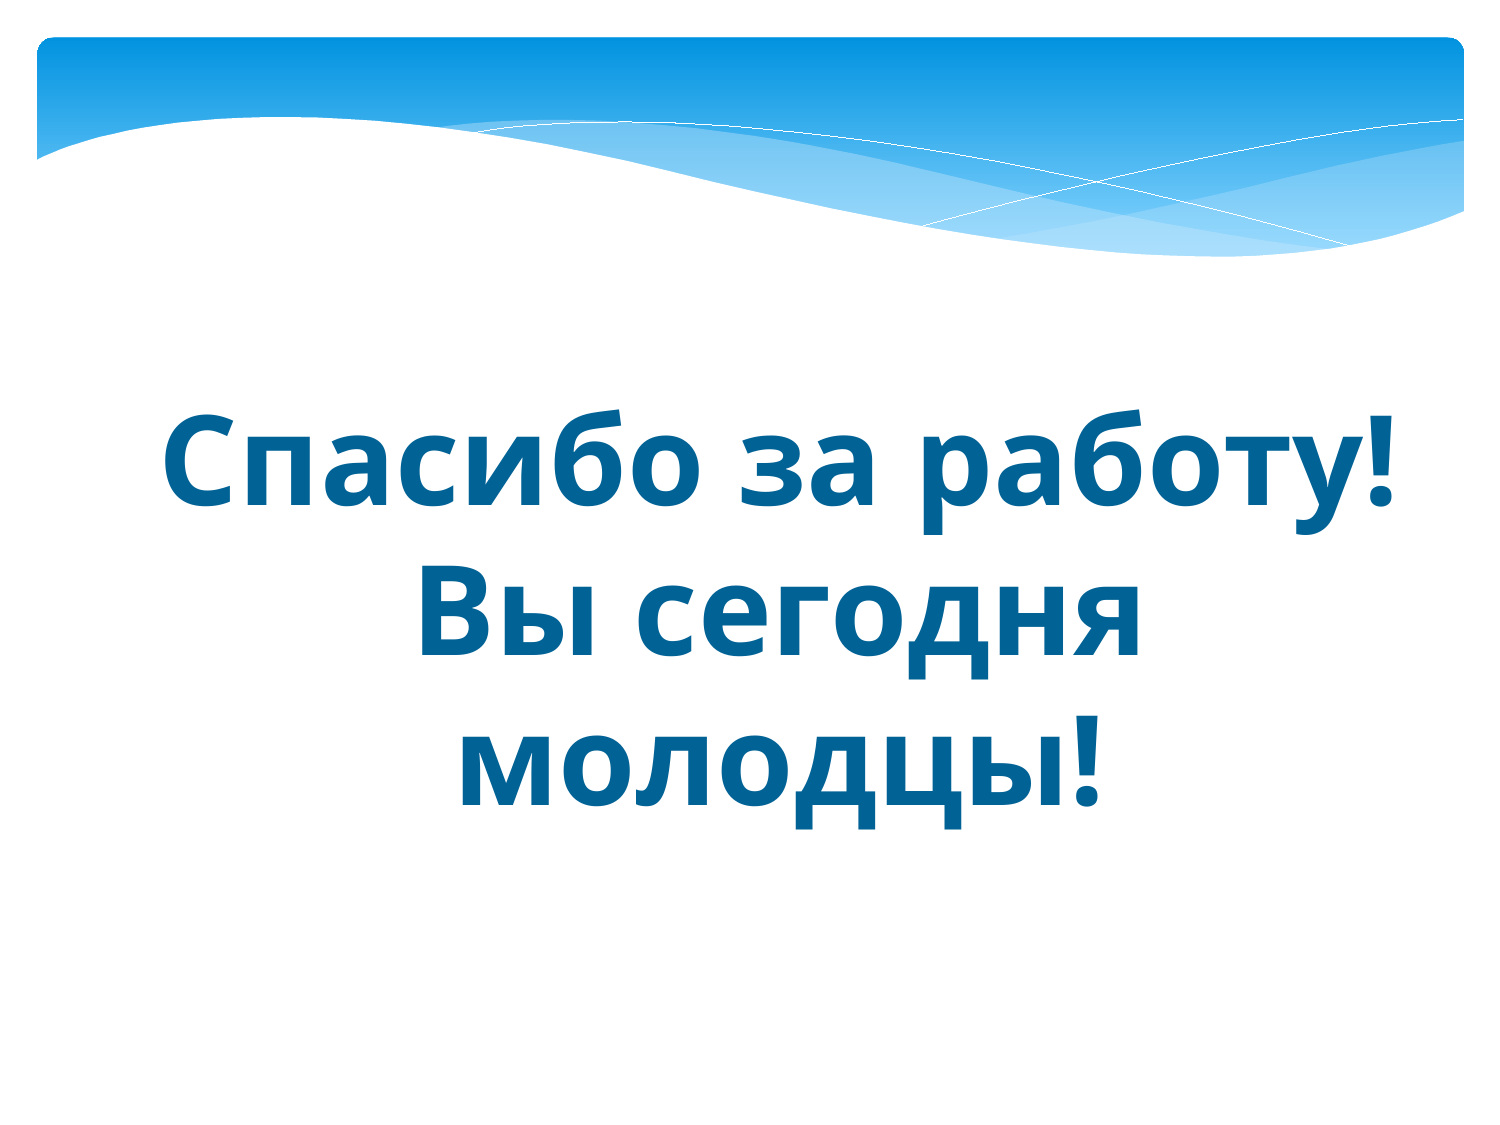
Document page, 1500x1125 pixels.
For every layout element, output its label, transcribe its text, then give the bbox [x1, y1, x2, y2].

text_box Спасибо за работу! Вы сегодня молодцы! [112, 373, 1447, 839]
